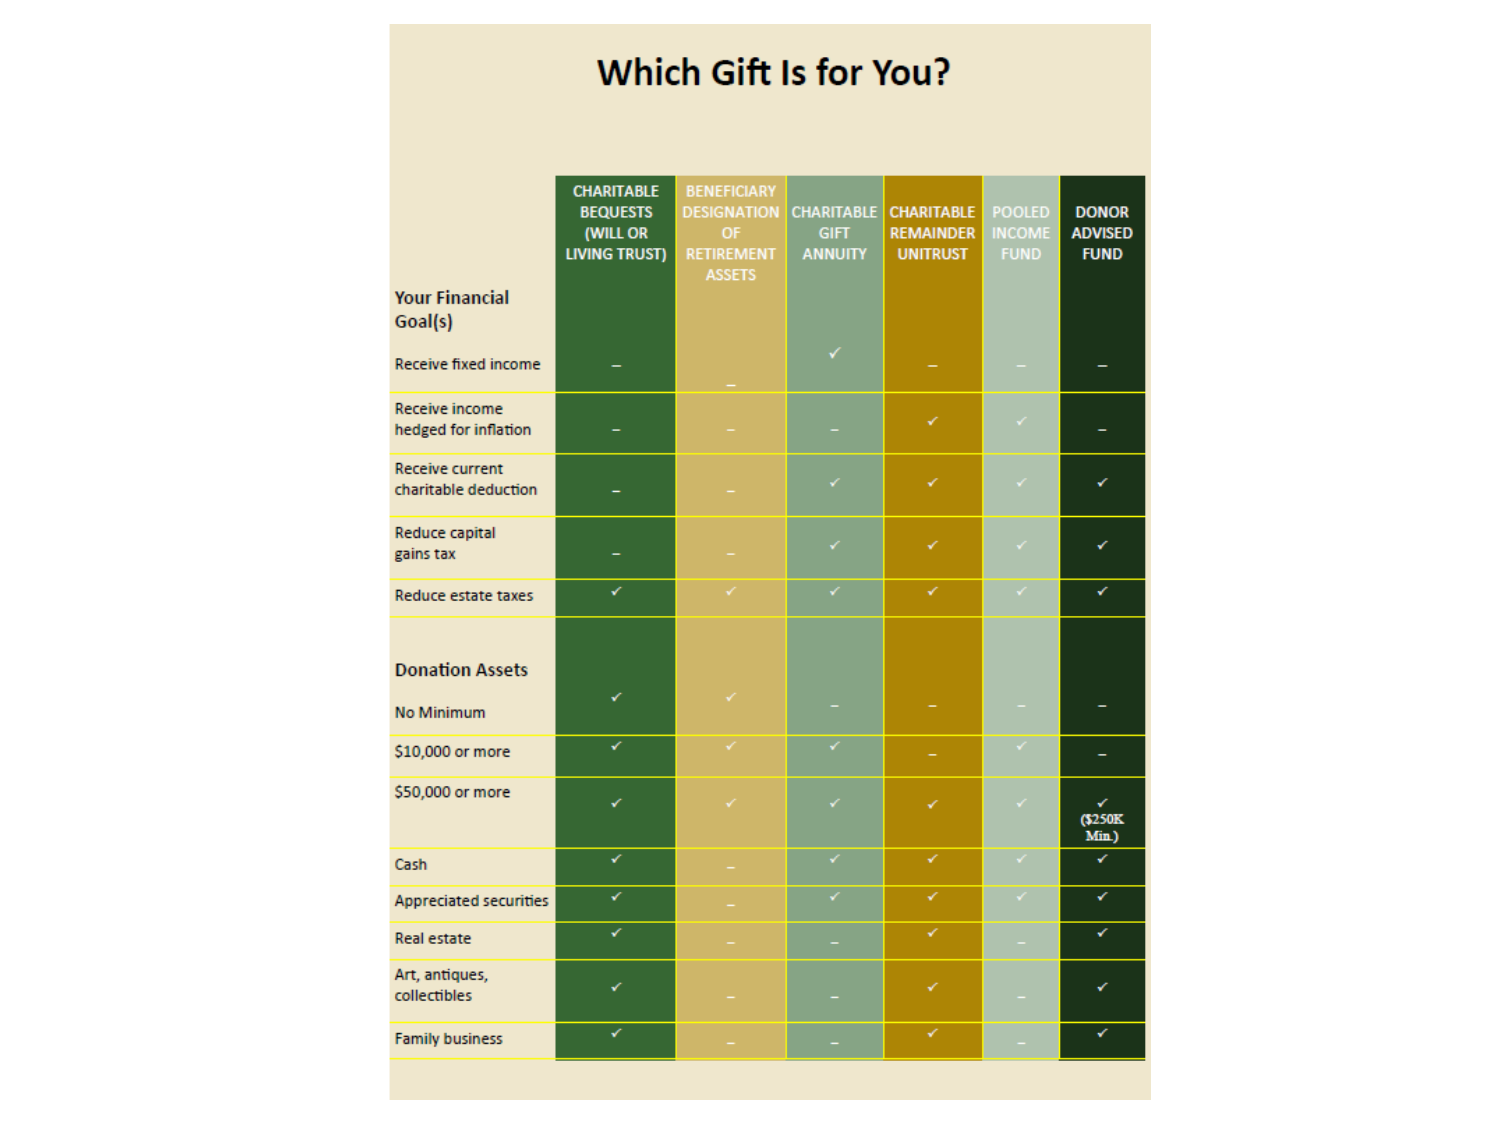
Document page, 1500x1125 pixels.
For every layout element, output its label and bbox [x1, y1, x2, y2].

picture [387, 24, 1151, 1101]
